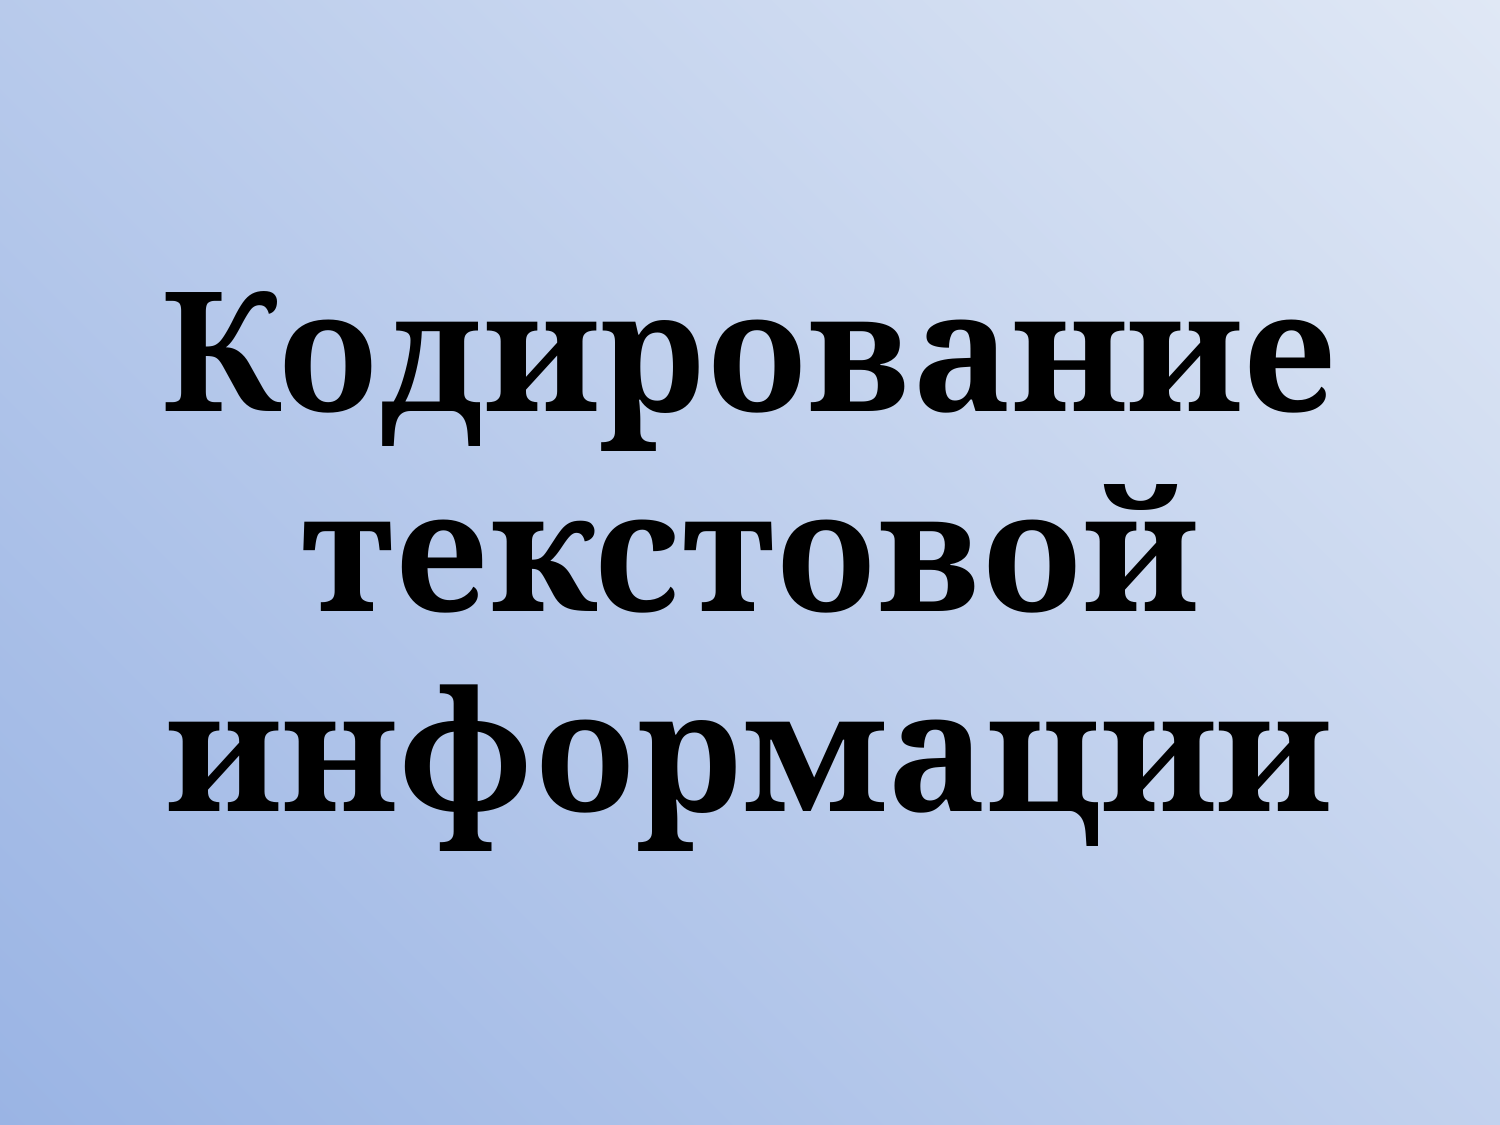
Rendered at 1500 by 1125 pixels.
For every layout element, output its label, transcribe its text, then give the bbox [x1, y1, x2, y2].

title Кодирование текстовой информации [41, 243, 1459, 846]
